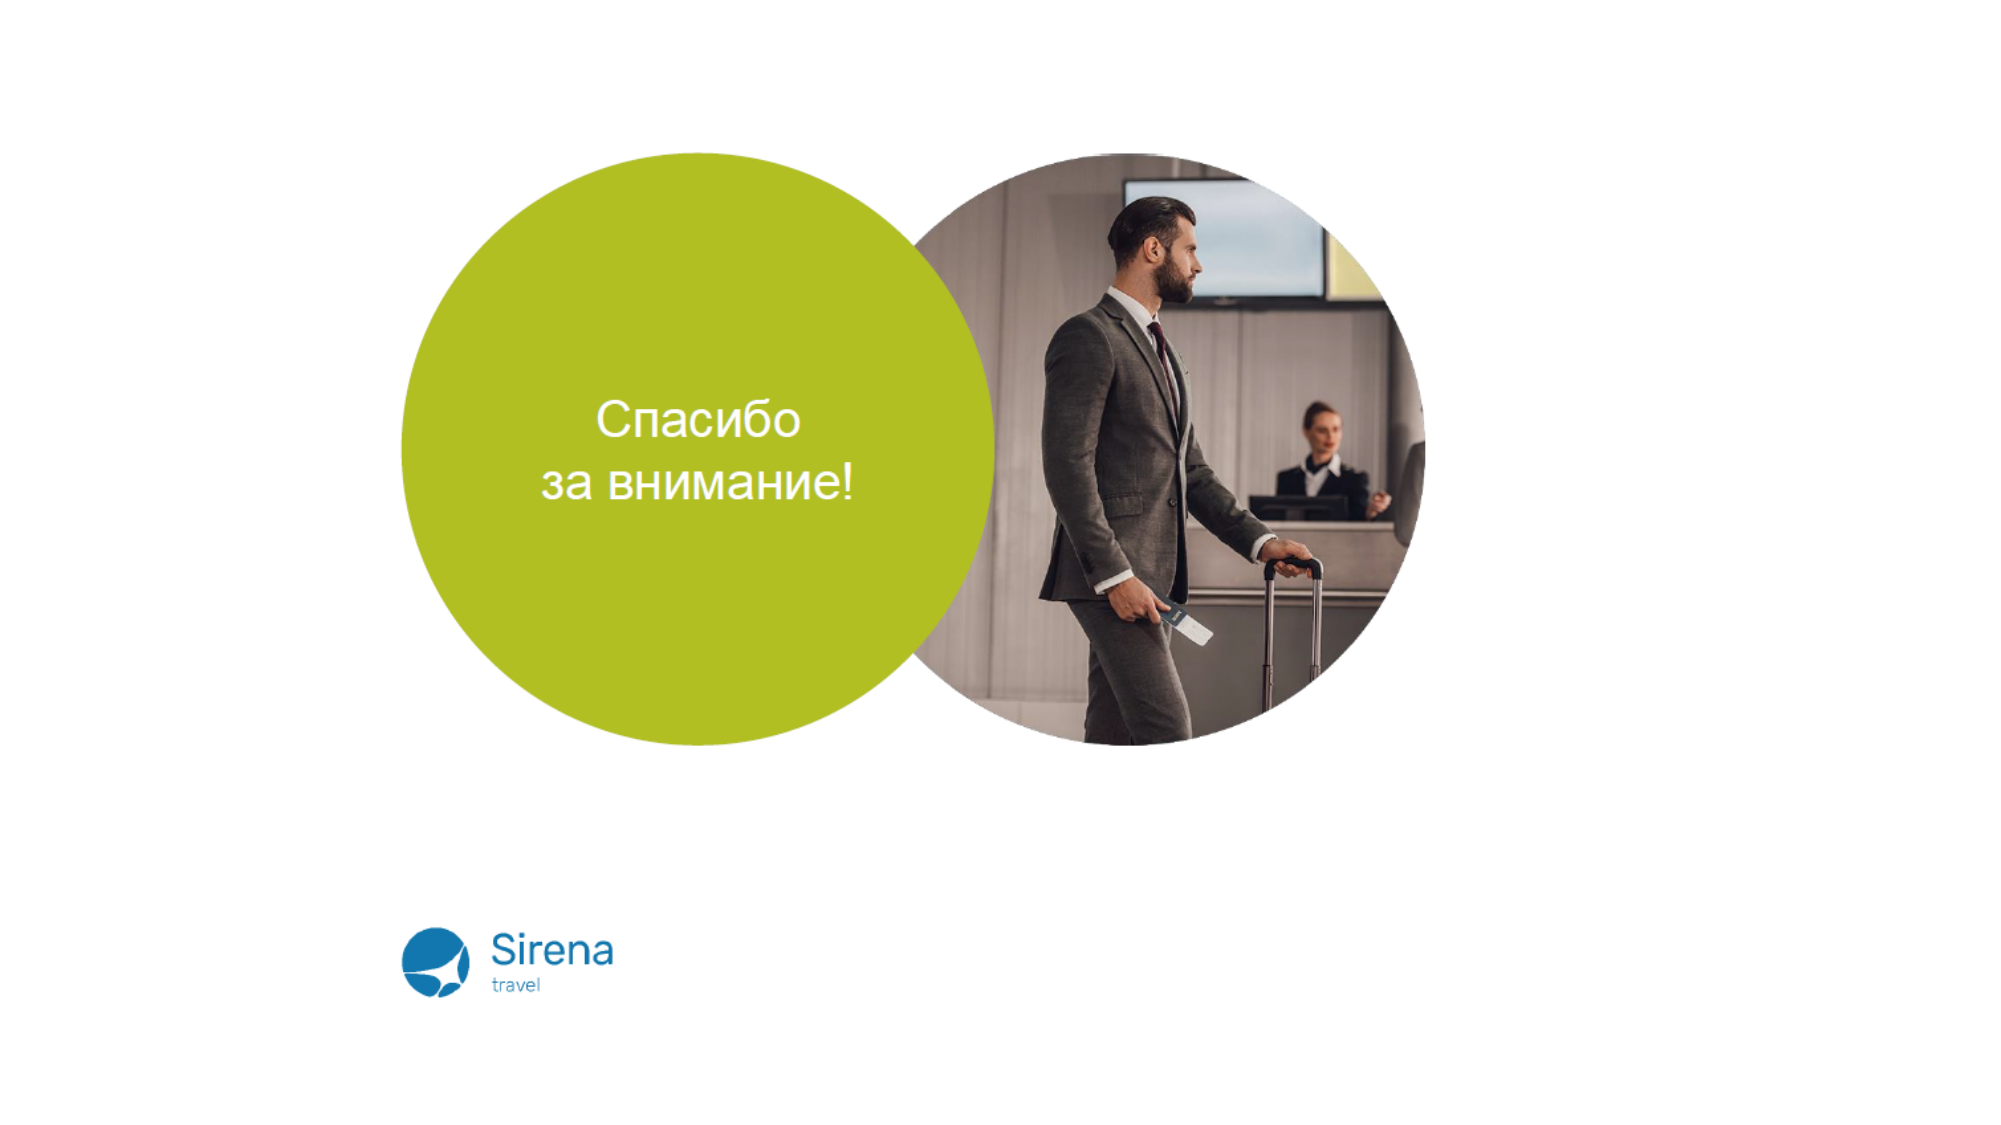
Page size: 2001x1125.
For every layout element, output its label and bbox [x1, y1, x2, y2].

picture [325, 94, 1675, 1031]
